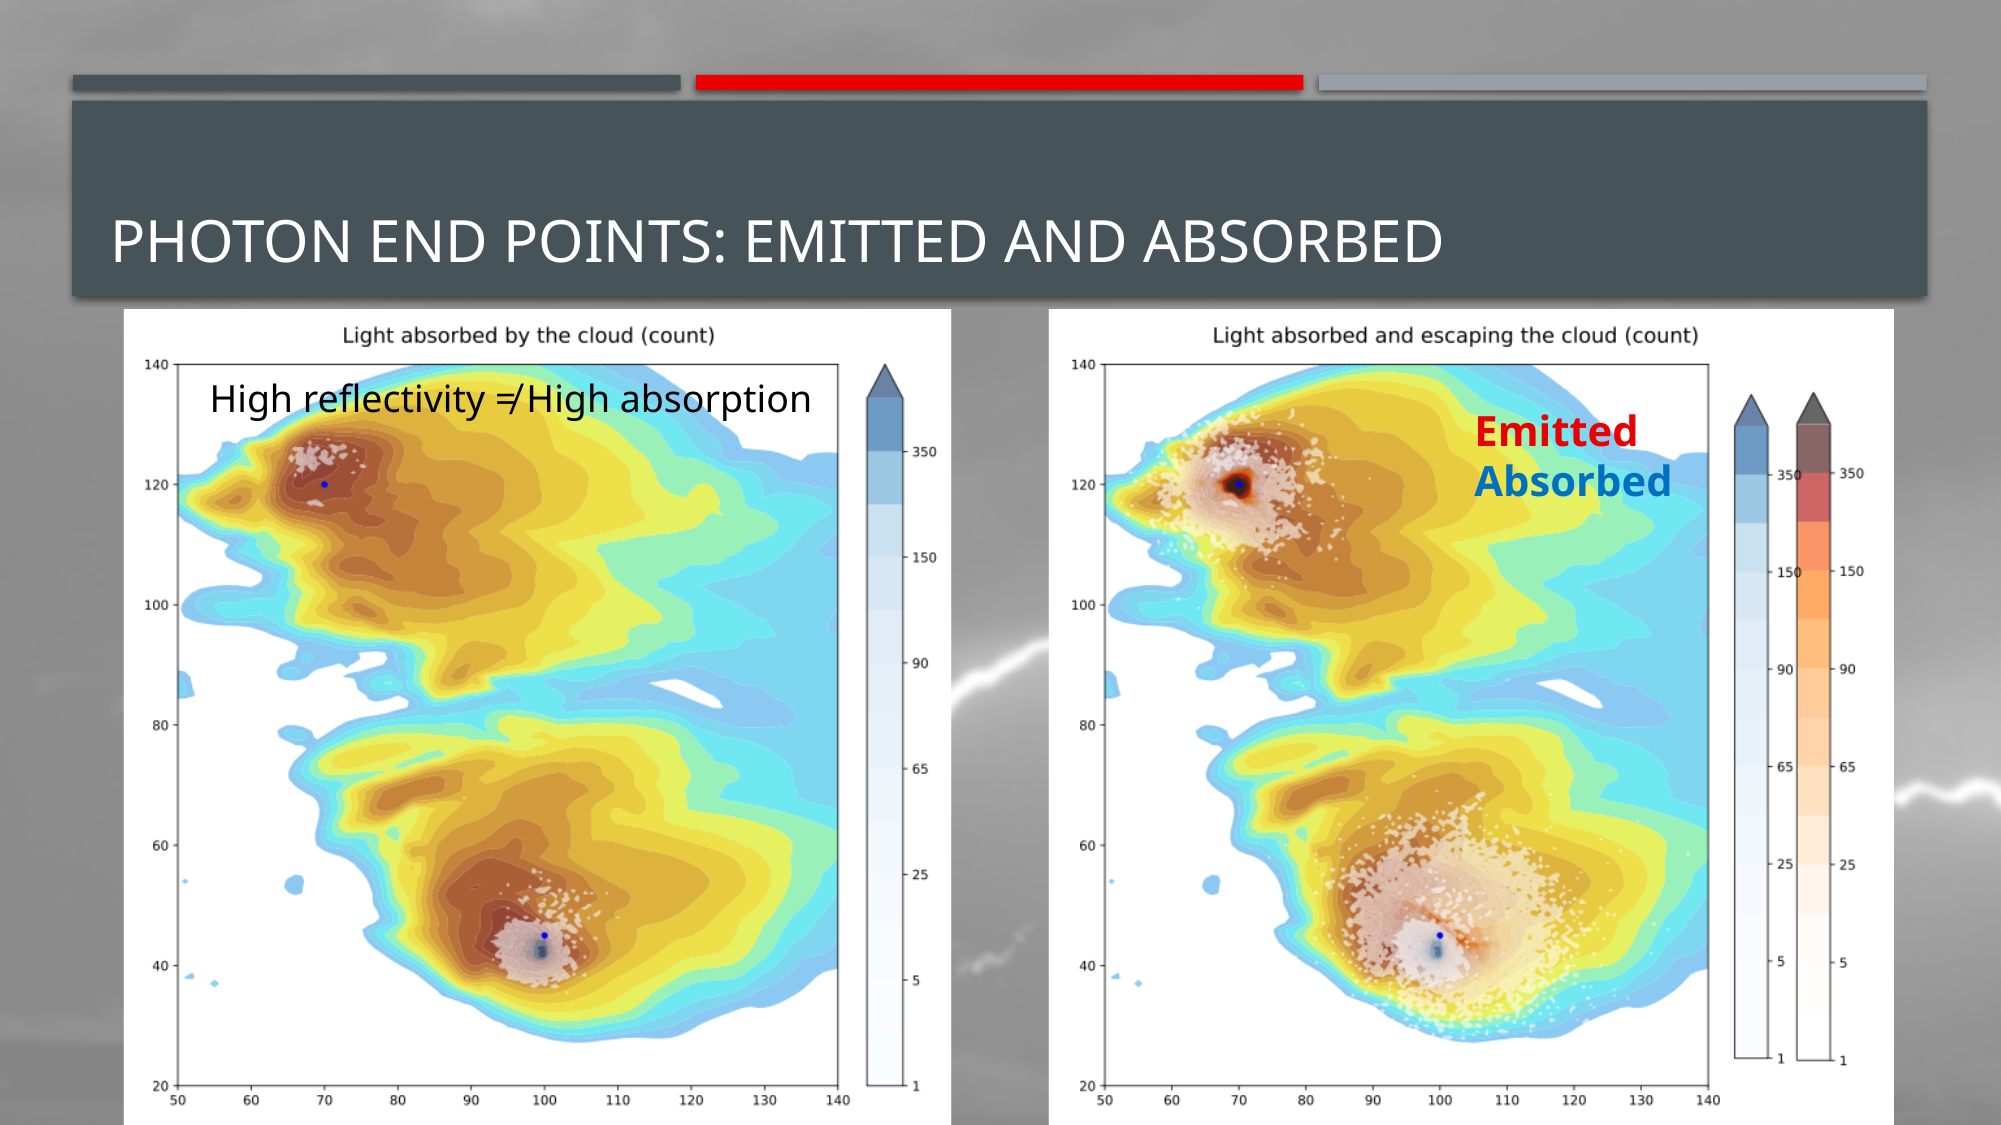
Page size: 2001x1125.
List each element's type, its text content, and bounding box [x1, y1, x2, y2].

picture [123, 308, 952, 1125]
title Photon end points: Emitted and Absorbed [95, 115, 1905, 282]
picture [1048, 308, 1895, 1125]
